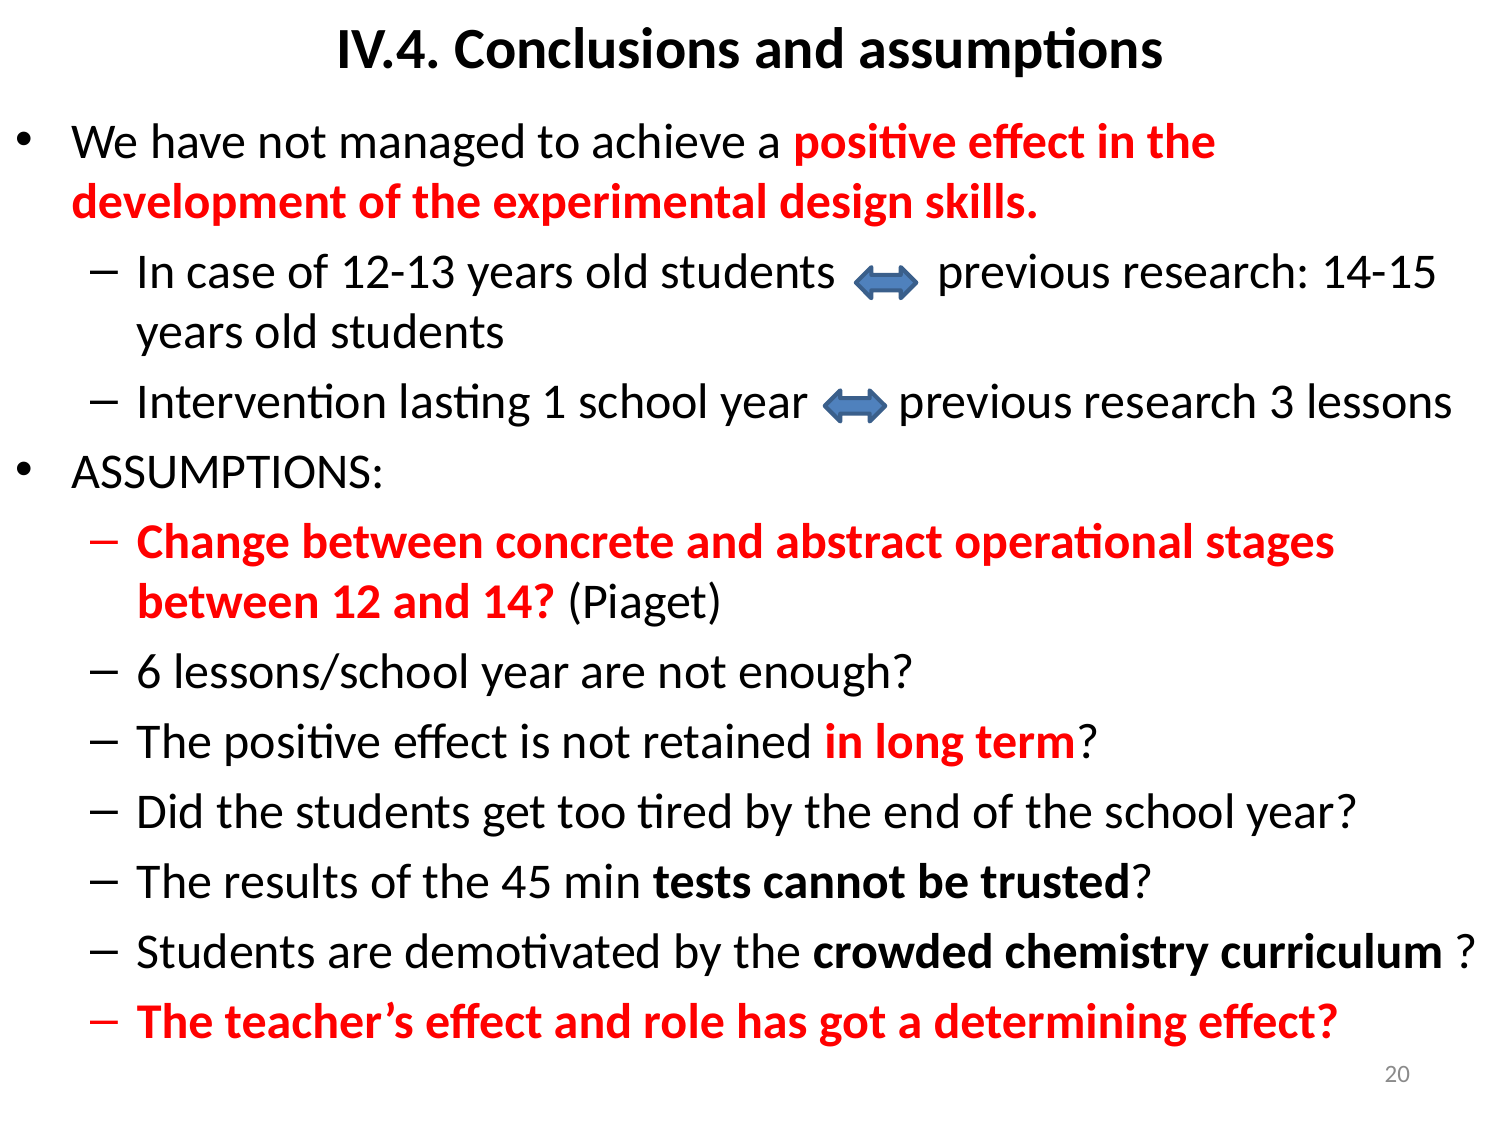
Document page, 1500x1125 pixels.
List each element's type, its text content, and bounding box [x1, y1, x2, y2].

text_box [822, 388, 888, 424]
title IV.4. Conclusions and assumptions [88, 0, 1412, 97]
text_box [853, 265, 919, 301]
list We have not managed to achieve a positive effect in the development of the experimental design skills. In case of 12-13 years old students previous research: 14-15 years old students Intervention lasting 1 school year previous research 3 lessons ASSUMPTIONS: Change between concrete and abstract operational stages between 12 and 14? (Piaget) 6 lessons/school year are not enough? The positive effect is not retained in long term? Did the students get too tired by the end of the school year? The results of the 45 min tests cannot be trusted? Students are demotivated by the crowded chemistry curriculum ? The teacher’s effect and role has got a determining effect? [0, 101, 1500, 1125]
slide_number 20 [1074, 1042, 1425, 1103]
